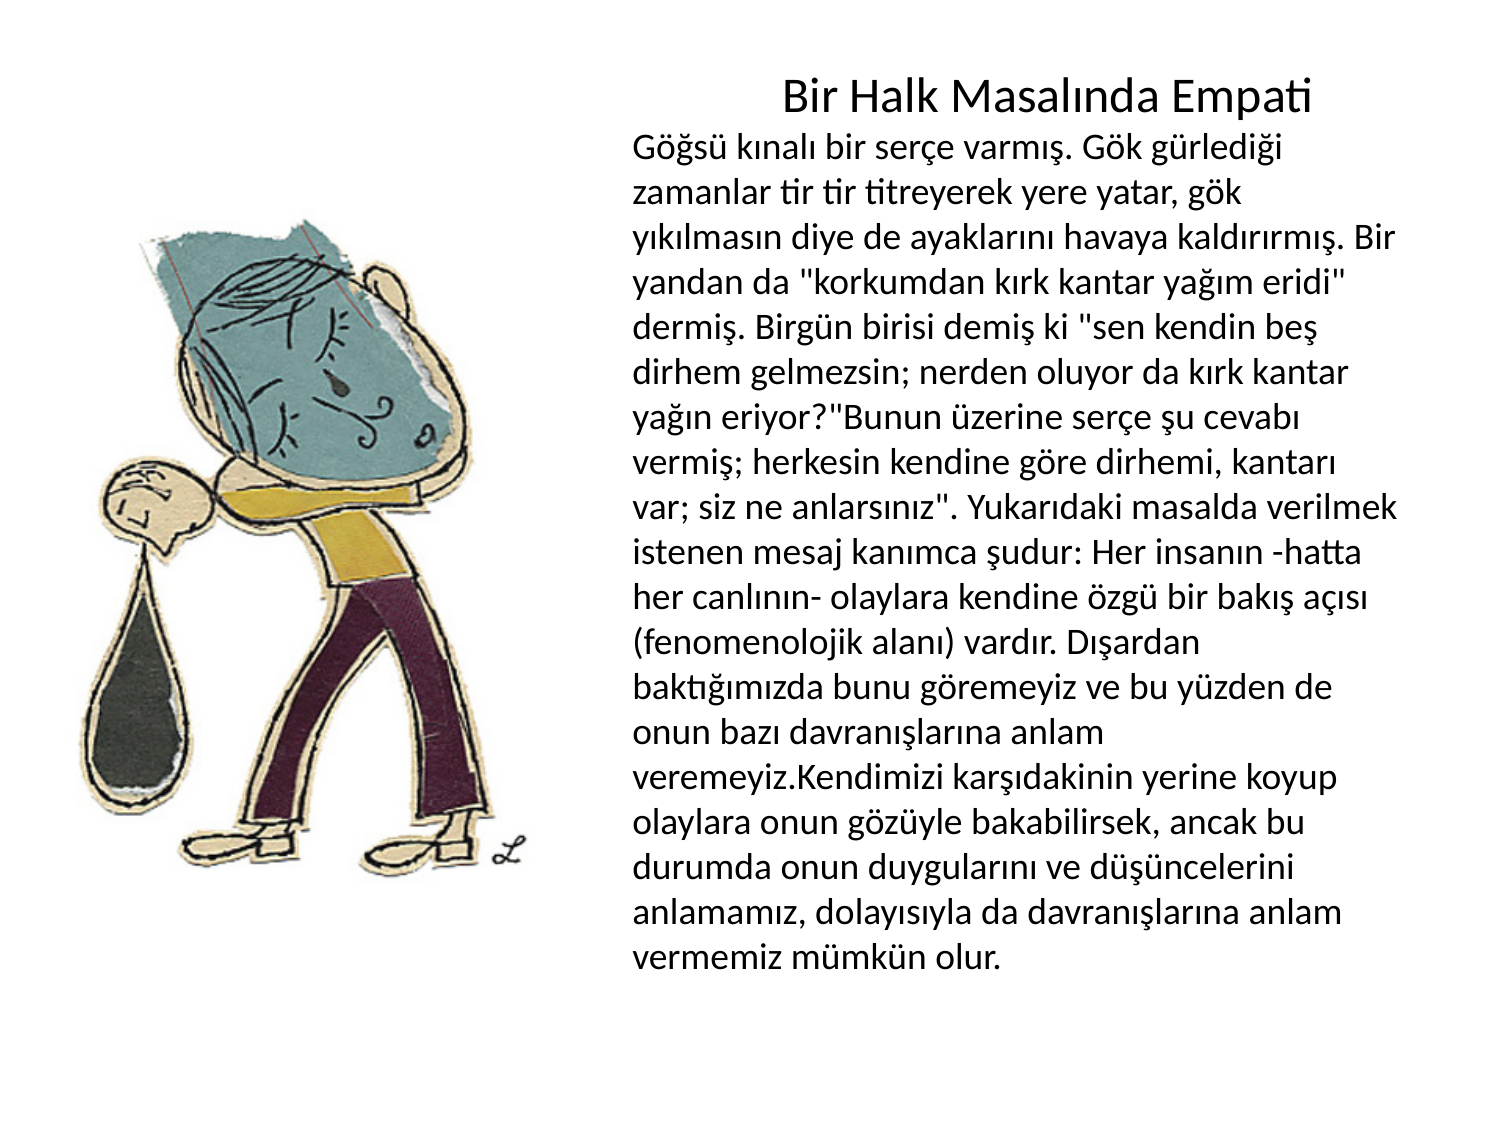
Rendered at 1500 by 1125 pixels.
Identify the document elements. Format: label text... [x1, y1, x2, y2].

picture [64, 207, 534, 895]
list Bir Halk Masalında Empati Göğsü kınalı bir serçe varmış. Gök gürlediği zamanlar tir tir titreyerek yere yatar, gök yıkılmasın diye de ayaklarını havaya kaldırırmış. Bir yandan da "korkumdan kırk kantar yağım eridi" dermiş. Birgün birisi demiş ki "sen kendin beş dirhem gelmezsin; nerden oluyor da kırk kantar yağın eriyor?"Bunun üzerine serçe şu cevabı vermiş; herkesin kendine göre dirhemi, kantarı var; siz ne anlarsınız". Yukarıdaki masalda verilmek istenen mesaj kanımca şudur: Her insanın -hatta her canlının- olaylara kendine özgü bir bakış açısı (fenomenolojik alanı) vardır. Dışardan baktığımızda bunu göremeyiz ve bu yüzden de onun bazı davranışlarına anlam veremeyiz.Kendimizi karşıdakinin yerine koyup olaylara onun gözüyle bakabilirsek, ancak bu durumda onun duygularını ve düşüncelerini anlamamız, dolayısıyla da davranışlarına anlam vermemiz mümkün olur. [561, 54, 1415, 1000]
